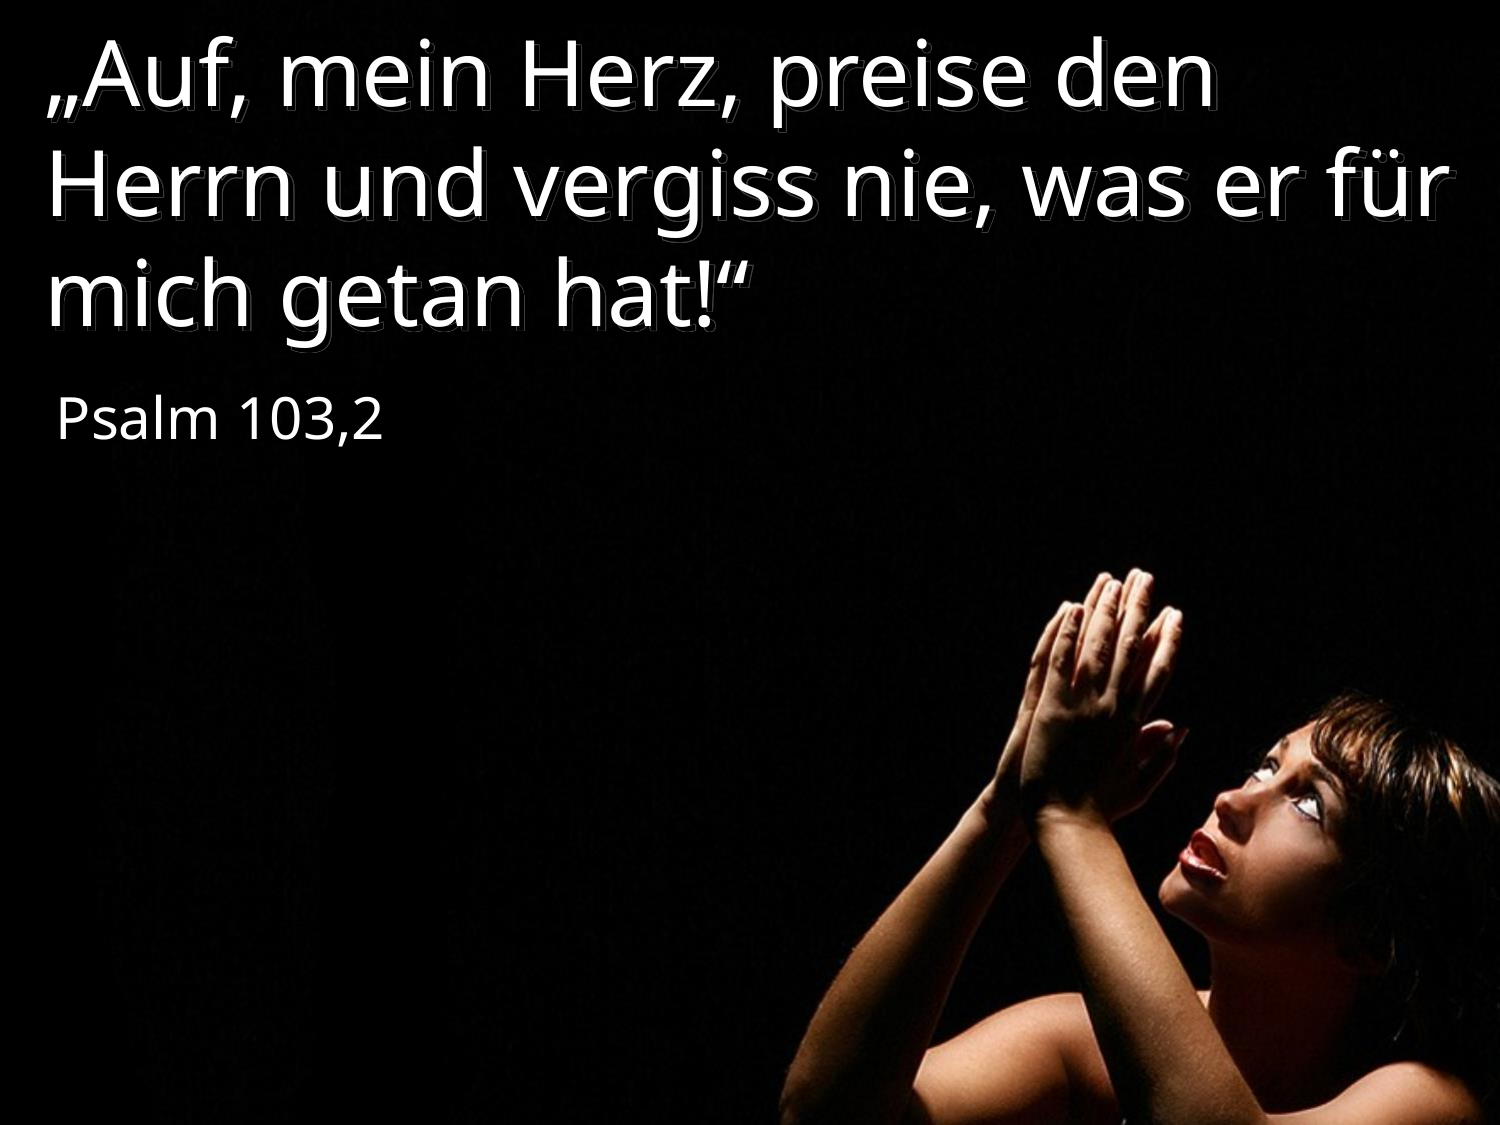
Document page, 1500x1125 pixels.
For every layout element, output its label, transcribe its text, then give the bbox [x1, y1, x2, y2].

picture [0, 0, 1500, 1125]
text_box Psalm 103,2 [41, 373, 1353, 459]
title „Auf, mein Herz, preise den Herrn und vergiss nie, was er für mich getan hat!“ [29, 7, 1483, 353]
